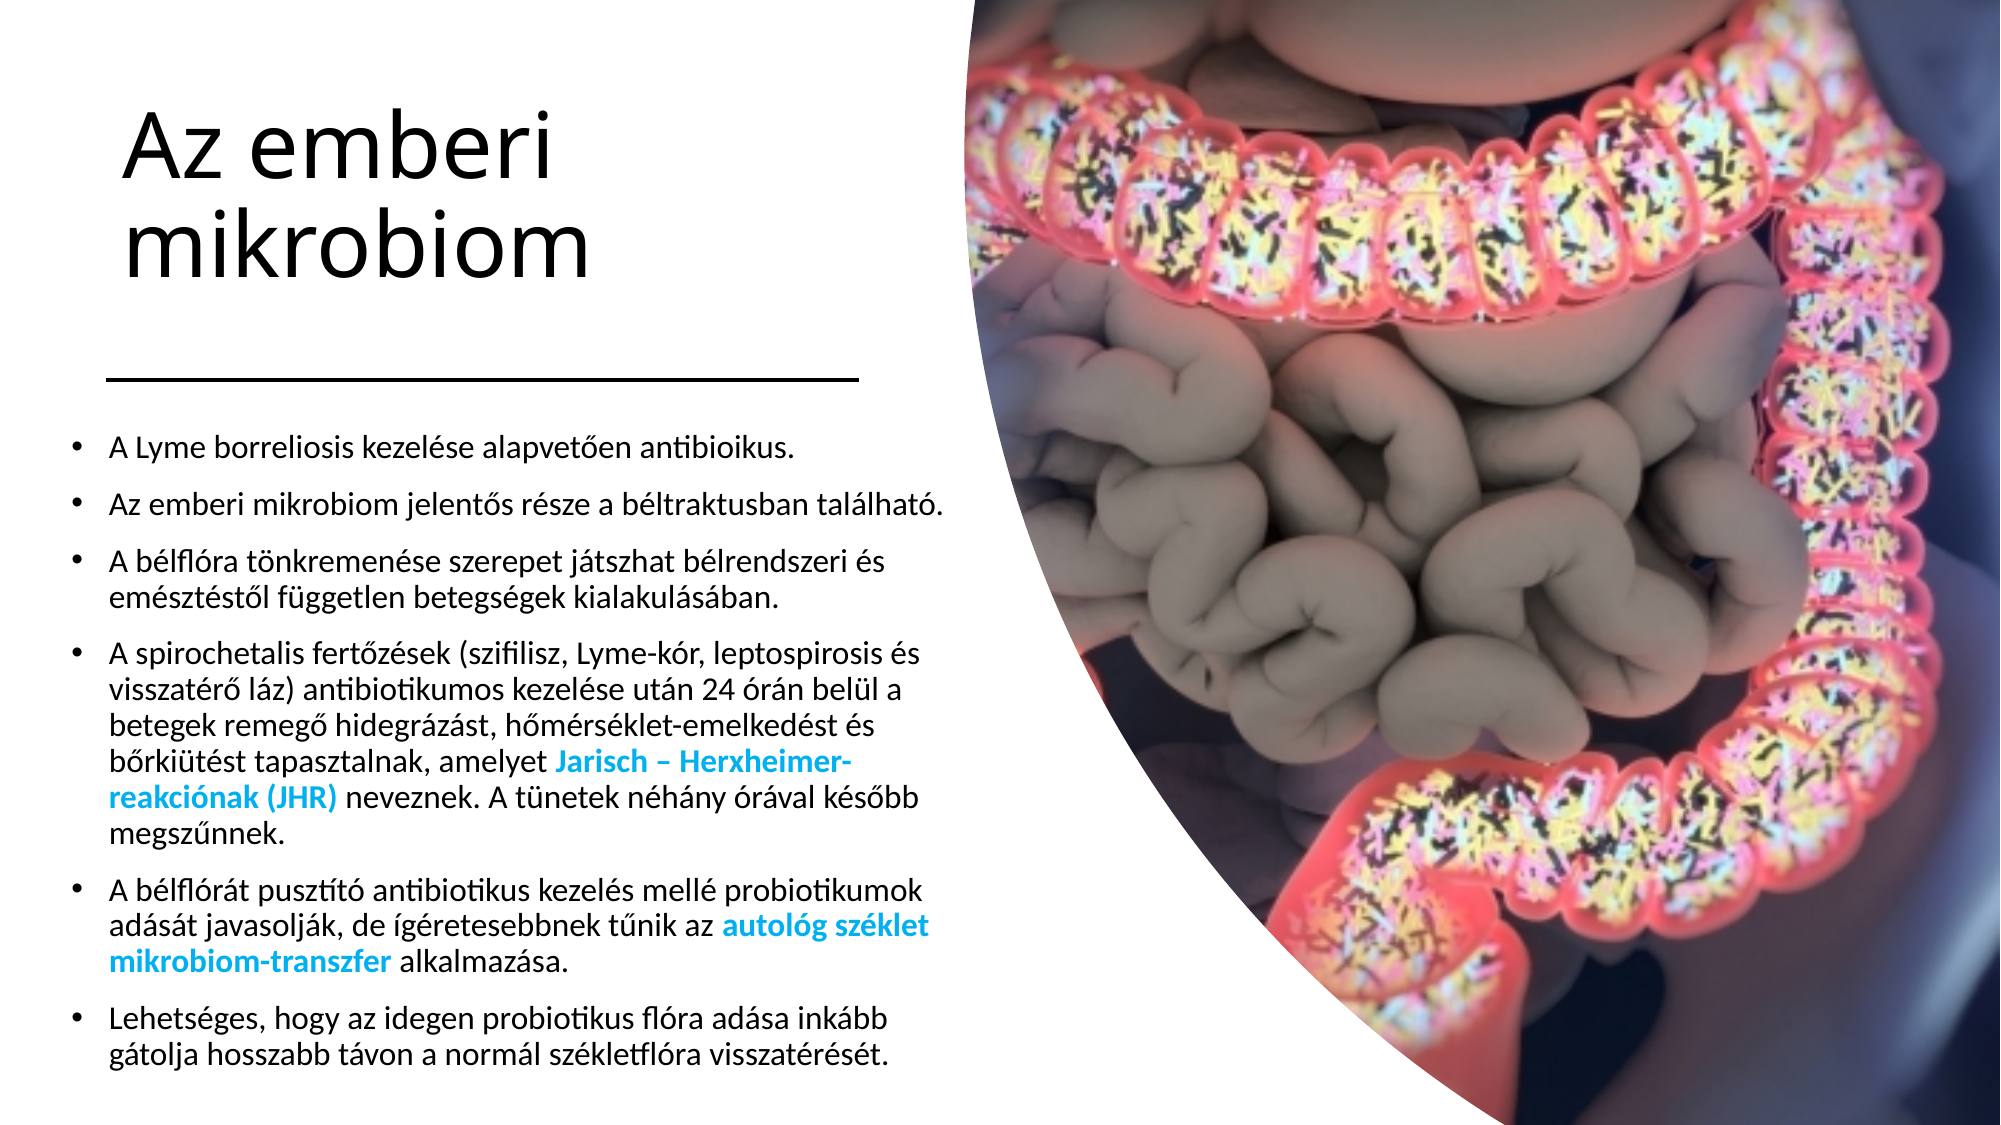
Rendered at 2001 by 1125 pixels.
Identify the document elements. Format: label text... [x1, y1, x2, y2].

list A Lyme borreliosis kezelése alapvetően antibioikus. Az emberi mikrobiom jelentős része a béltraktusban található. A bélflóra tönkremenése szerepet játszhat bélrendszeri és emésztéstől független betegségek kialakulásában. A spirochetalis fertőzések (szifilisz, Lyme-kór, leptospirosis és visszatérő láz) antibiotikumos kezelése után 24 órán belül a betegek remegő hidegrázást, hőmérséklet-emelkedést és bőrkiütést tapasztalnak, amelyet Jarisch – Herxheimer-reakciónak (JHR) neveznek. A tünetek néhány órával később megszűnnek. A bélflórát pusztító antibiotikus kezelés mellé probiotikumok adását javasolják, de ígéretesebbnek tűnik az autológ széklet mikrobiom-transzfer alkalmazása. Lehetséges, hogy az idegen probiotikus flóra adása inkább gátolja hosszabb távon a normál székletflóra visszatérését. [56, 422, 964, 1095]
title Az emberi mikrobiom [107, 59, 948, 338]
picture [964, 0, 2000, 1125]
